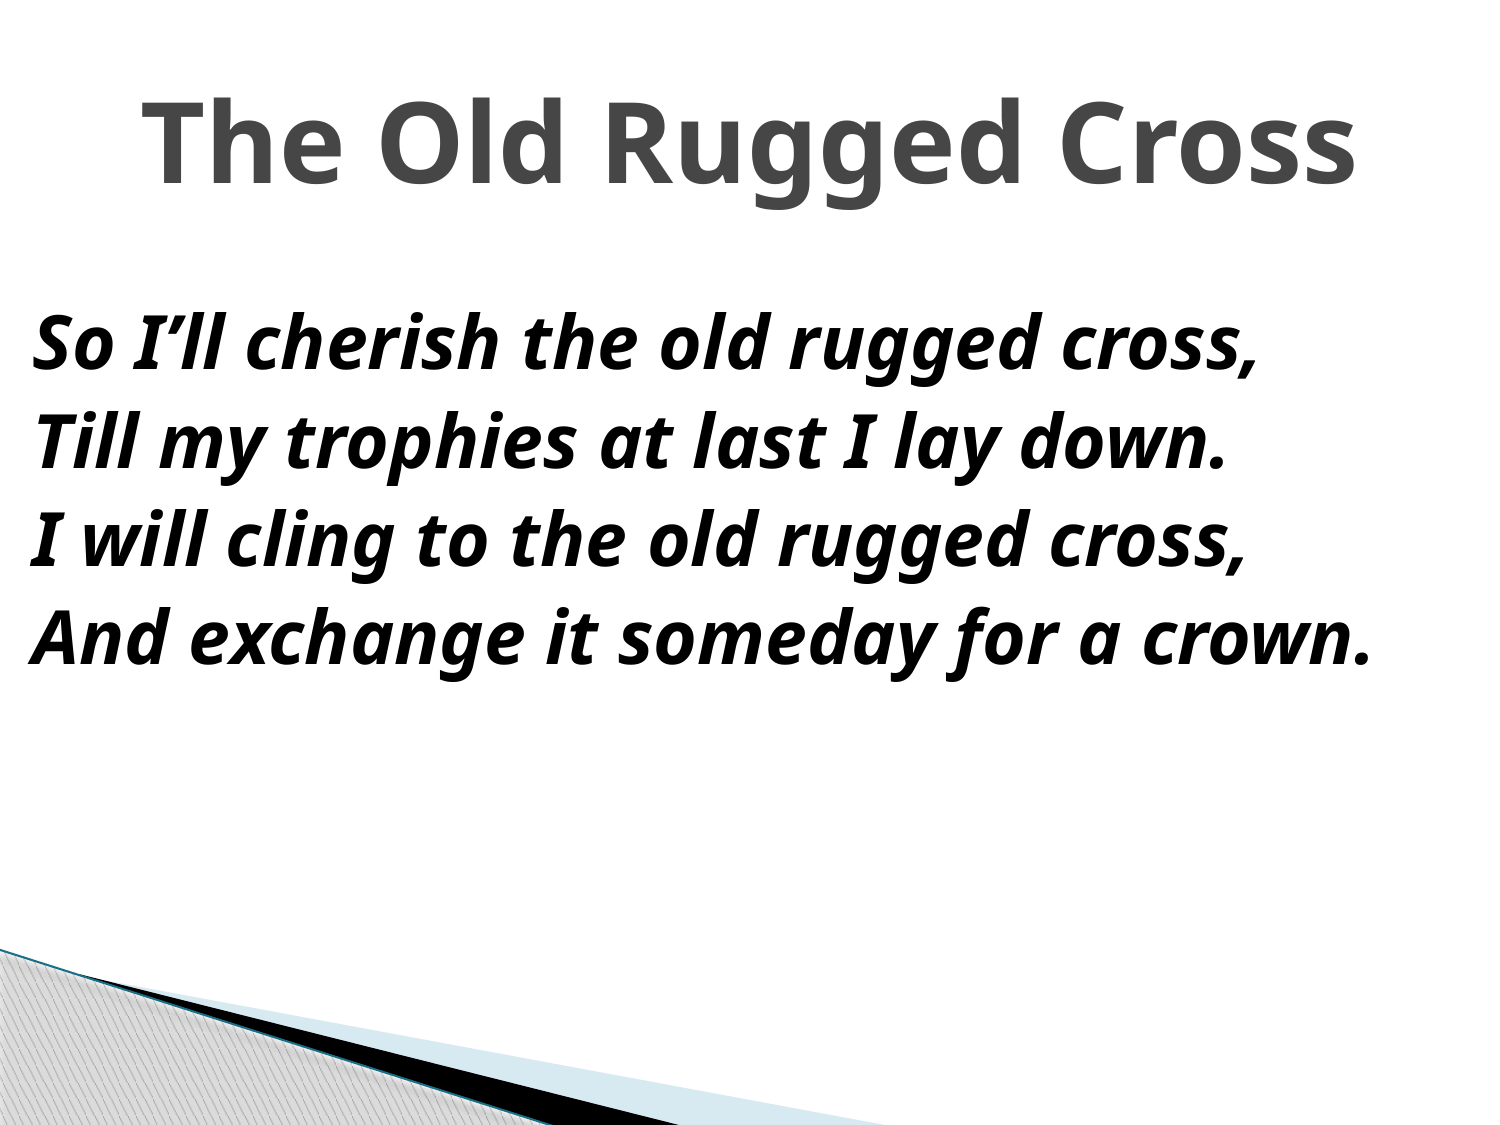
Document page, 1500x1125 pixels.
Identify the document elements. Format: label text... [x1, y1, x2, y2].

title The Old Rugged Cross [75, 45, 1425, 233]
list So I’ll cherish the old rugged cross, Till my trophies at last I lay down. I will cling to the old rugged cross, And exchange it someday for a crown. [0, 287, 1499, 1025]
